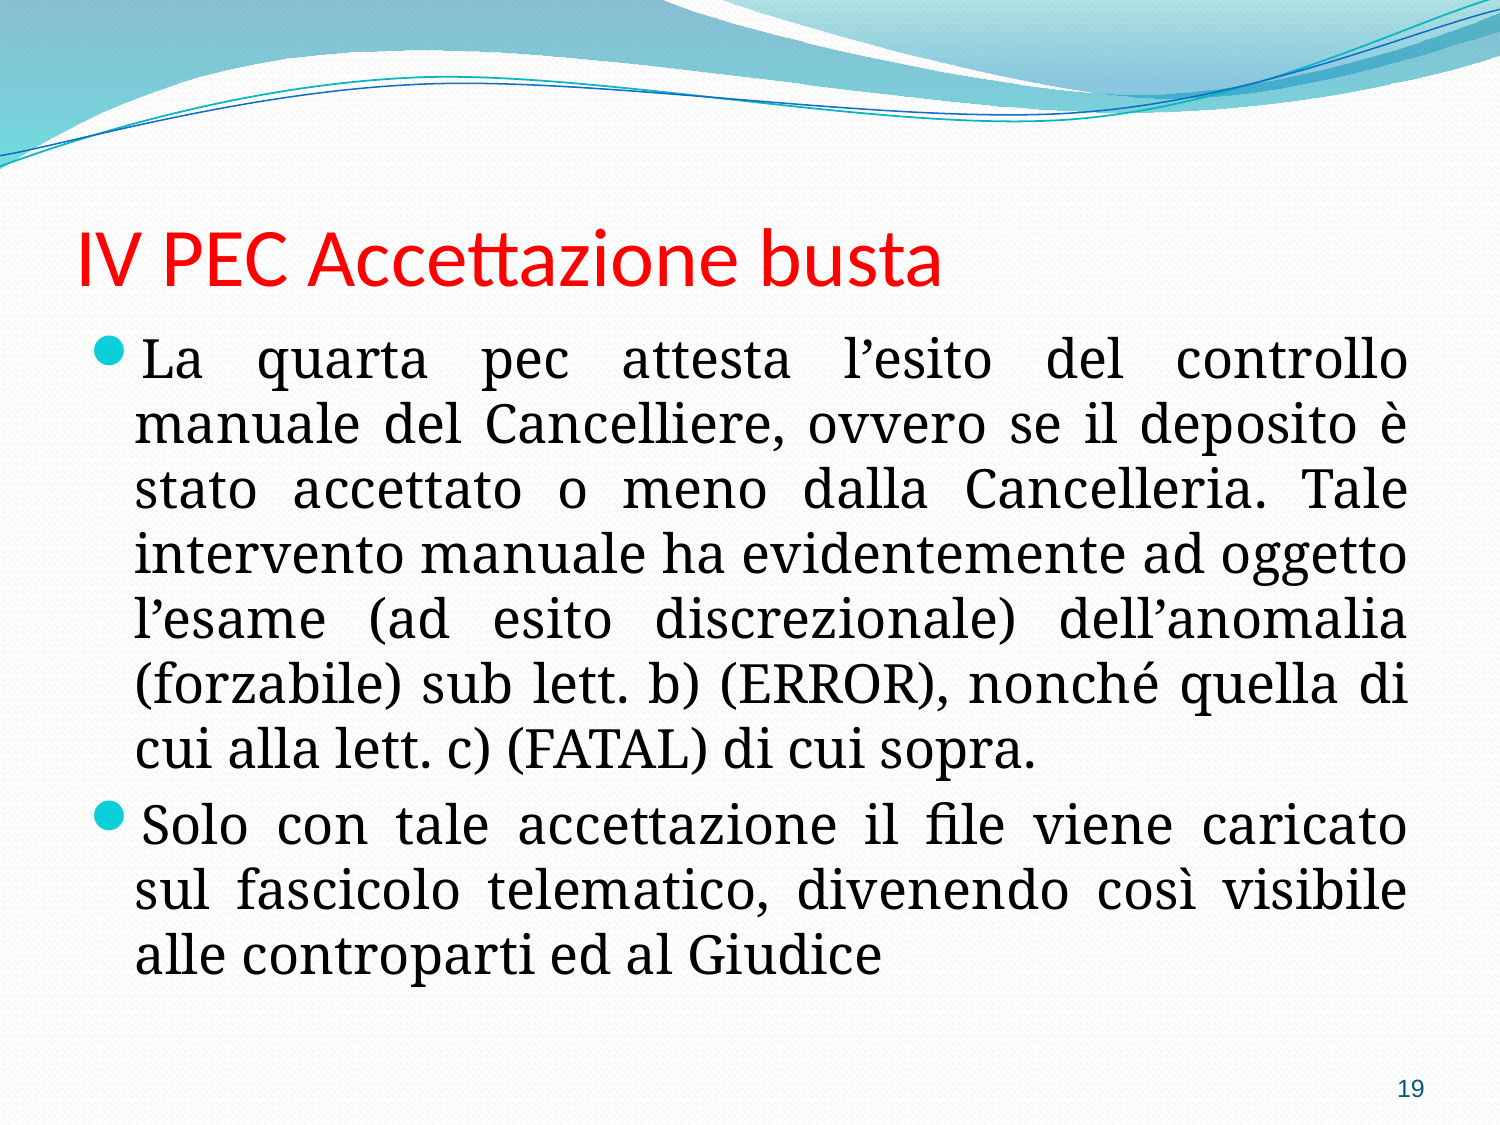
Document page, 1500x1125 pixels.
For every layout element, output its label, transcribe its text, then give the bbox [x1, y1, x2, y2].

list La quarta pec attesta l’esito del controllo manuale del Cancelliere, ovvero se il deposito è stato accettato o meno dalla Cancelleria. Tale intervento manuale ha evidentemente ad oggetto l’esame (ad esito discrezionale) dell’anomalia (forzabile) sub lett. b) (ERROR), nonché quella di cui alla lett. c) (FATAL) di cui sopra. Solo con tale accettazione il file viene caricato sul fascicolo telematico, divenendo così visibile alle controparti ed al Giudice [75, 317, 1425, 1038]
slide_number 19 [1299, 1042, 1425, 1103]
title IV PEC Accettazione busta [75, 115, 1425, 303]
